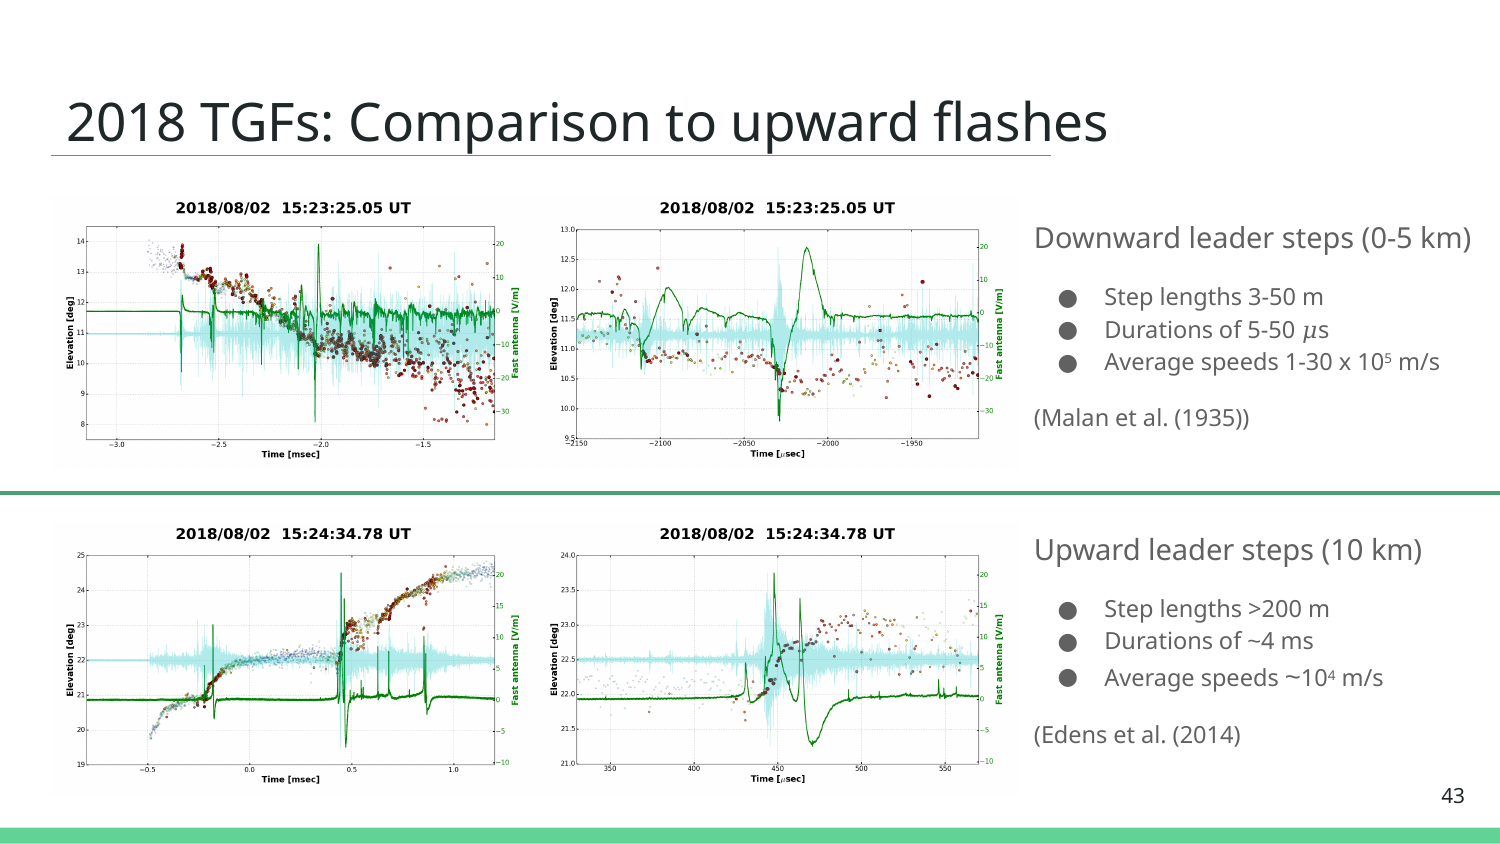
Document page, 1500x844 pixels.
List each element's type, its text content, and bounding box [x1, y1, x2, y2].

picture [50, 522, 1020, 795]
title 2018 TGFs: Comparison to upward flashes [51, 72, 1449, 167]
list Downward leader steps (0-5 km) Step lengths 3-50 m Durations of 5-50 𝜇s Average speeds 1-30 x 105 m/s (Malan et al. (1935)) Upward leader steps (10 km) Step lengths >200 m Durations of ~4 ms Average speeds ~104 m/s (Edens et al. (2014) [1018, 505, 1489, 795]
picture [50, 196, 1020, 470]
list Downward leader steps (0-5 km) Step lengths 3-50 m Durations of 5-50 𝜇s Average speeds 1-30 x 105 m/s (Malan et al. (1935)) Upward leader steps (10 km) Step lengths >200 m Durations of ~4 ms Average speeds ~104 m/s (Edens et al. (2014) [1018, 197, 1489, 491]
slide_number ‹#› [1389, 764, 1480, 830]
